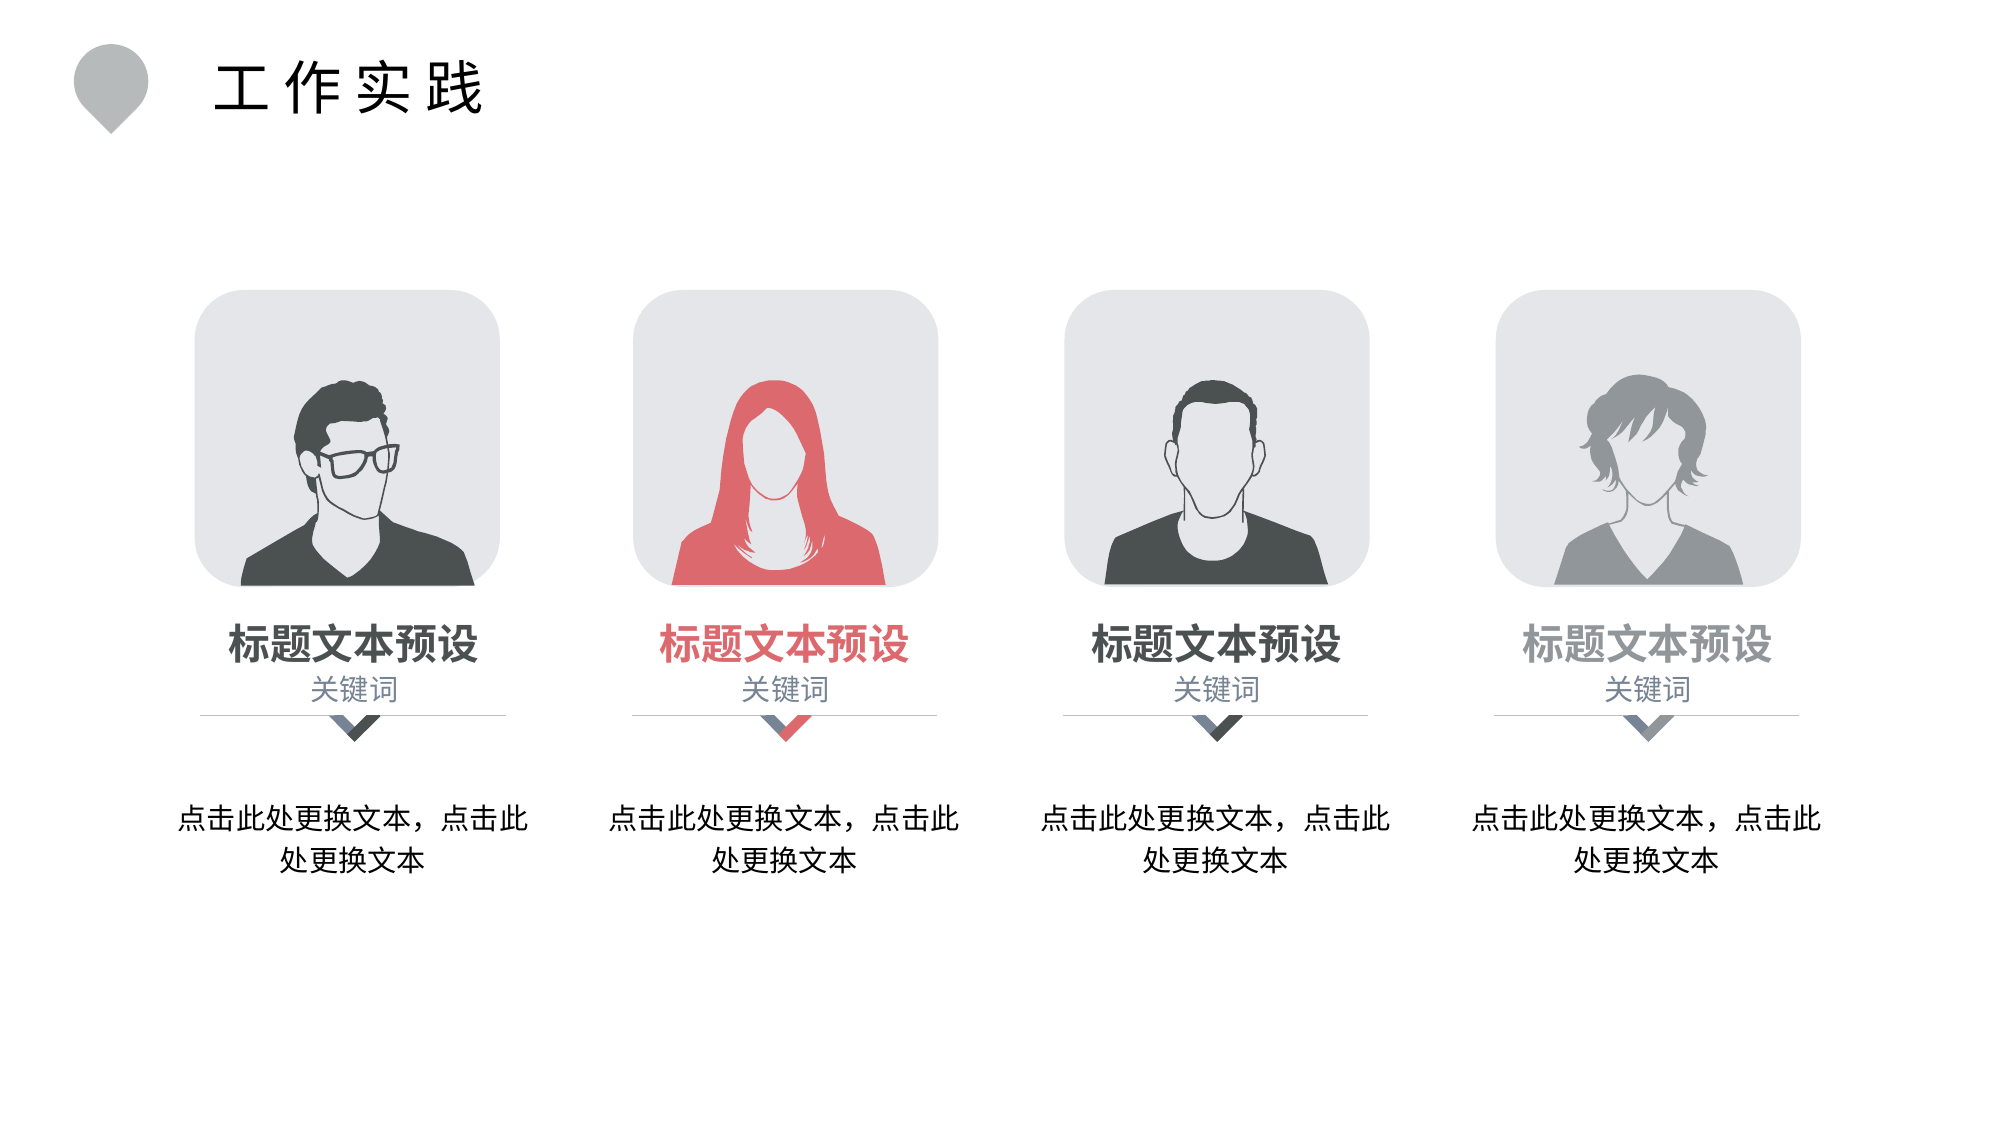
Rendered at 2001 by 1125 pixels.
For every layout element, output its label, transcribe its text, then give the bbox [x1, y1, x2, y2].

text_box [73, 44, 149, 134]
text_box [155, 289, 1845, 945]
text_box 工作实践 [198, 44, 692, 129]
